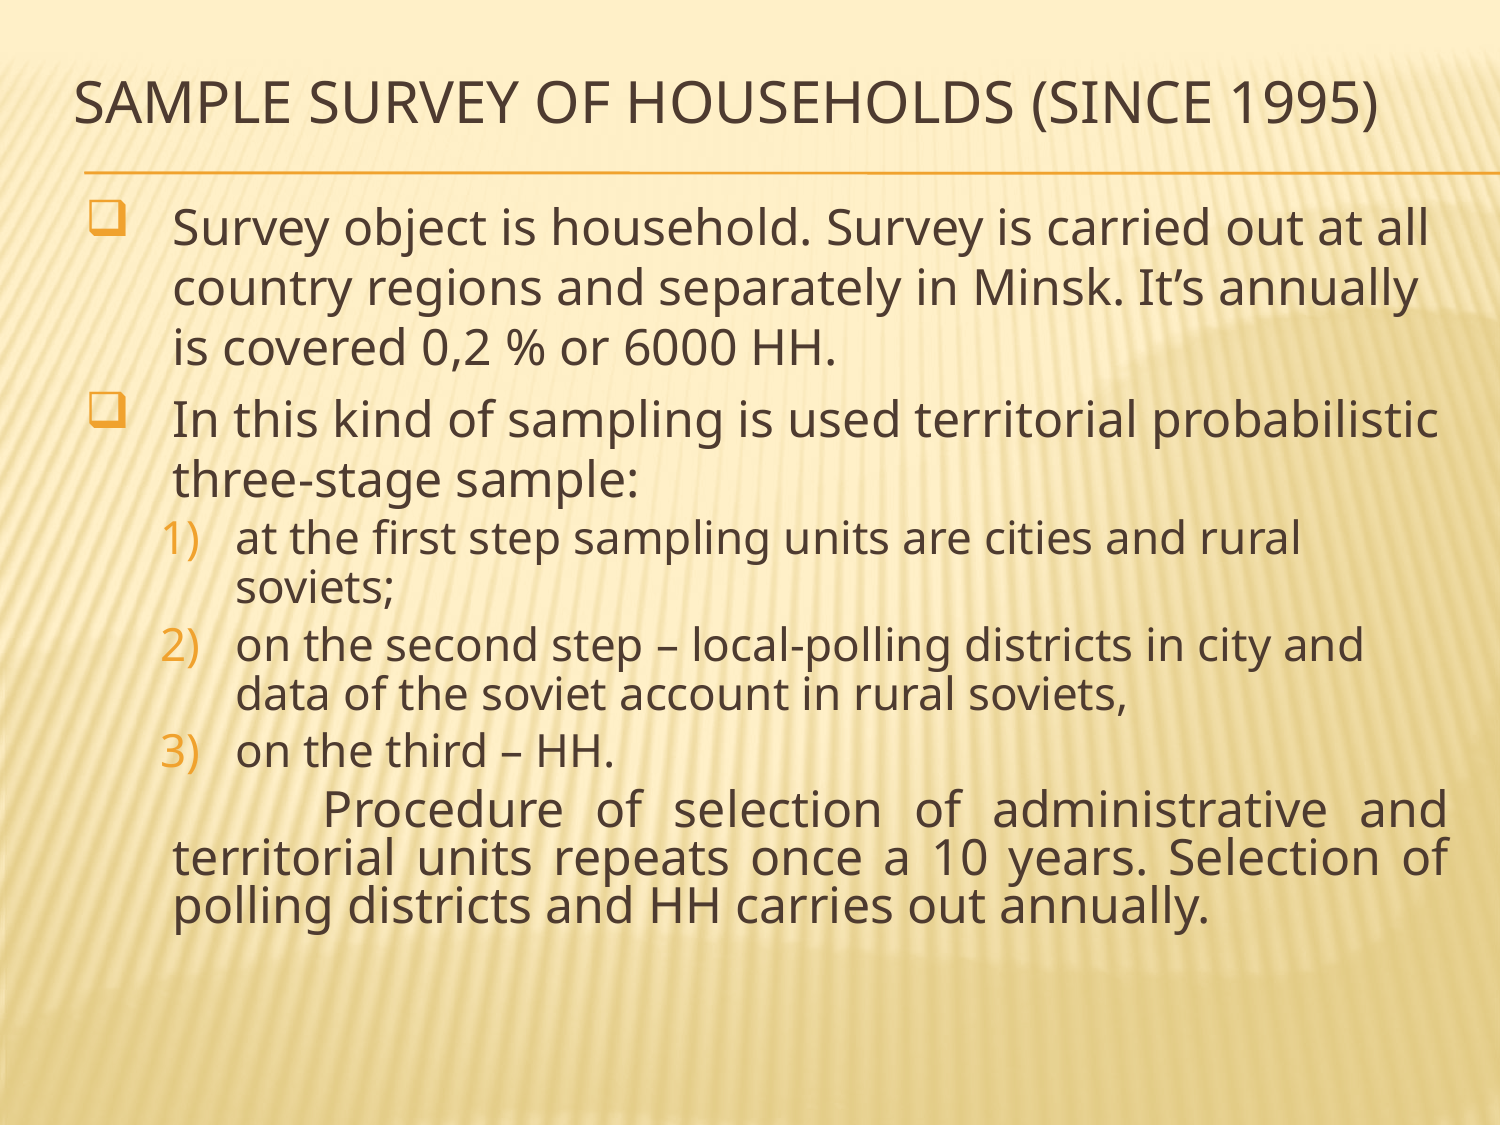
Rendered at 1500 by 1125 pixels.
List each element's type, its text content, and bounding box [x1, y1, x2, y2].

list Survey object is household. Survey is carried out at all country regions and separately in Minsk. It’s annually is covered 0,2 % or 6000 HH. In this kind of sampling is used territorial probabilistic three-stage sample: at the first step sampling units are cities and rural soviets; on the second step – local-polling districts in city and data of the soviet account in rural soviets, on the third – HH. Procedure of selection of administrative and territorial units repeats once a 10 years. Selection of polling districts and HH carries out annually. [70, 187, 1466, 1091]
title Sample survey of households (since 1995) [58, 46, 1418, 223]
